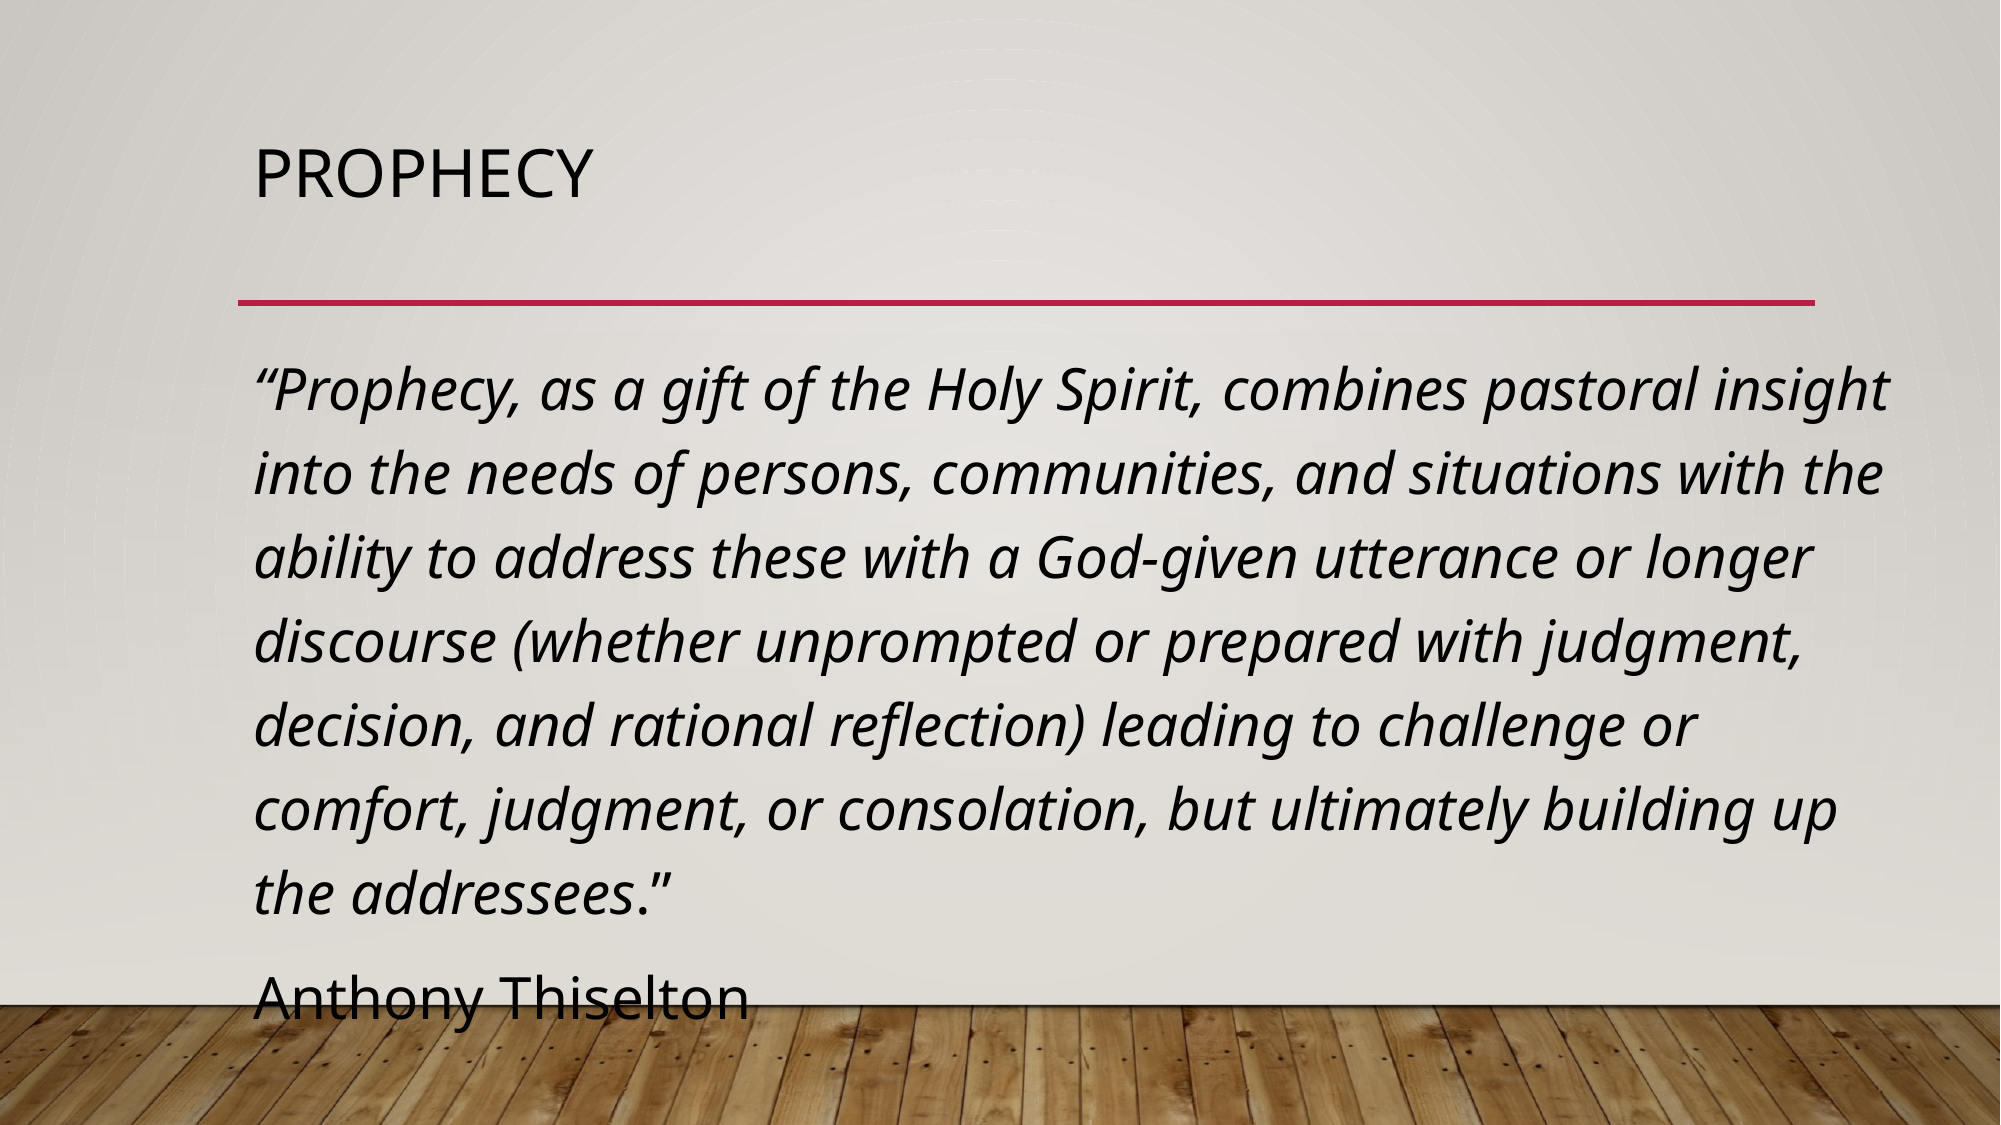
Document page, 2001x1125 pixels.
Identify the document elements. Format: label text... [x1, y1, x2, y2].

title prophecy [238, 131, 1814, 305]
picture [0, 1005, 2000, 1125]
list “Prophecy, as a gift of the Holy Spirit, combines pastoral insight into the needs of persons, communities, and situations with the ability to address these with a God-given utterance or longer discourse (whether unprompted or prepared with judgment, decision, and rational reflection) leading to challenge or comfort, judgment, or consolation, but ultimately building up the addressees.” Anthony Thiselton [238, 330, 1907, 897]
